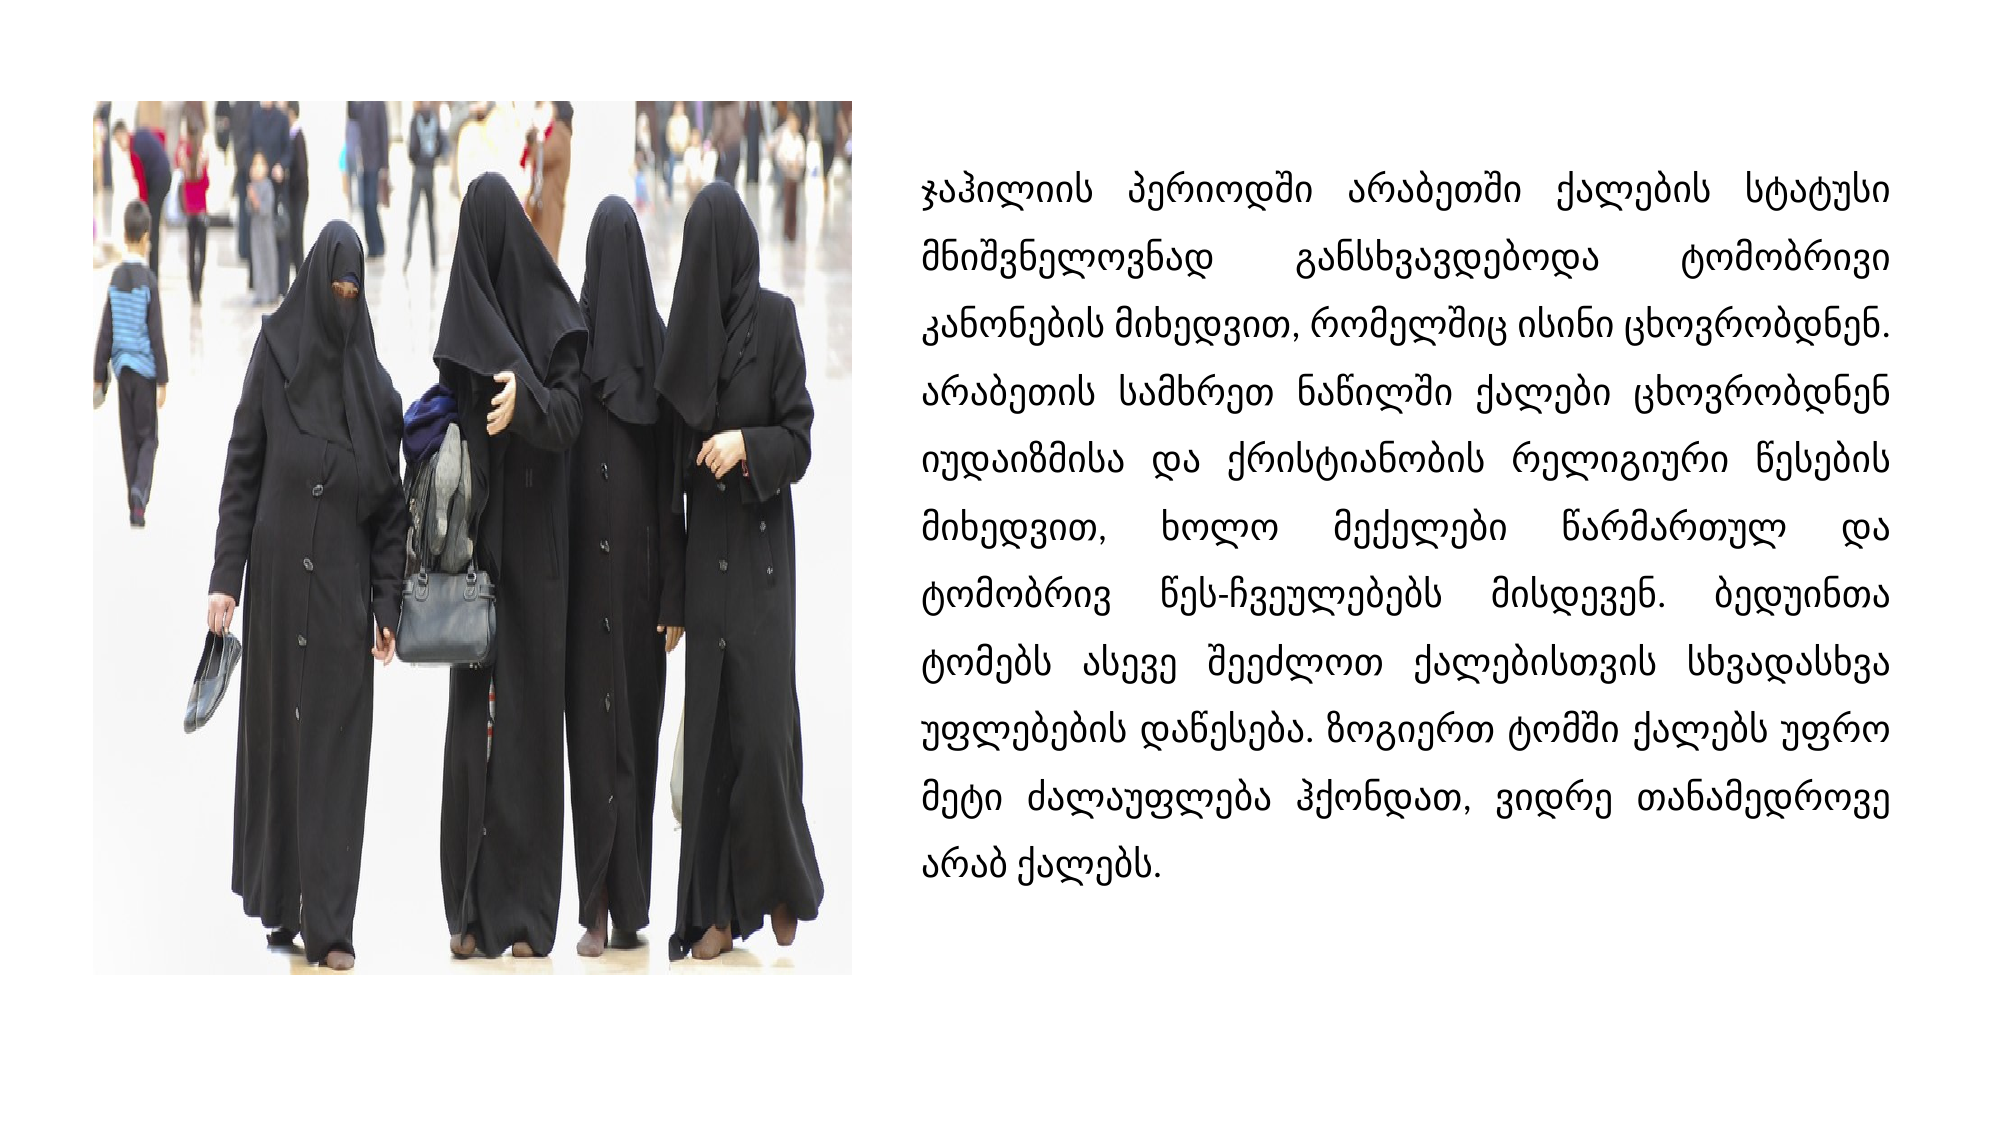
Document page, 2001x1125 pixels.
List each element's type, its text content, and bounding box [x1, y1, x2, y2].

picture [93, 101, 852, 975]
text_box ჯაჰილიის პერიოდში არაბეთში ქალების სტატუსი მნიშვნელოვნად განსხვავდებოდა ტომობრივი კანონების მიხედვით, რომელშიც ისინი ცხოვრობდნენ. არაბეთის სამხრეთ ნაწილში ქალები ცხოვრობდნენ იუდაიზმისა და ქრისტიანობის რელიგიური წესების მიხედვით, ხოლო მექელები წარმართულ და ტომობრივ წეს-ჩვეულებებს მისდევენ. ბედუინთა ტომებს ასევე შეეძლოთ ქალებისთვის სხვადასხვა უფლებების დაწესება. ზოგიერთ ტომში ქალებს უფრო მეტი ძალაუფლება ჰქონდათ, ვიდრე თანამედროვე არაბ ქალებს. [906, 135, 1907, 893]
